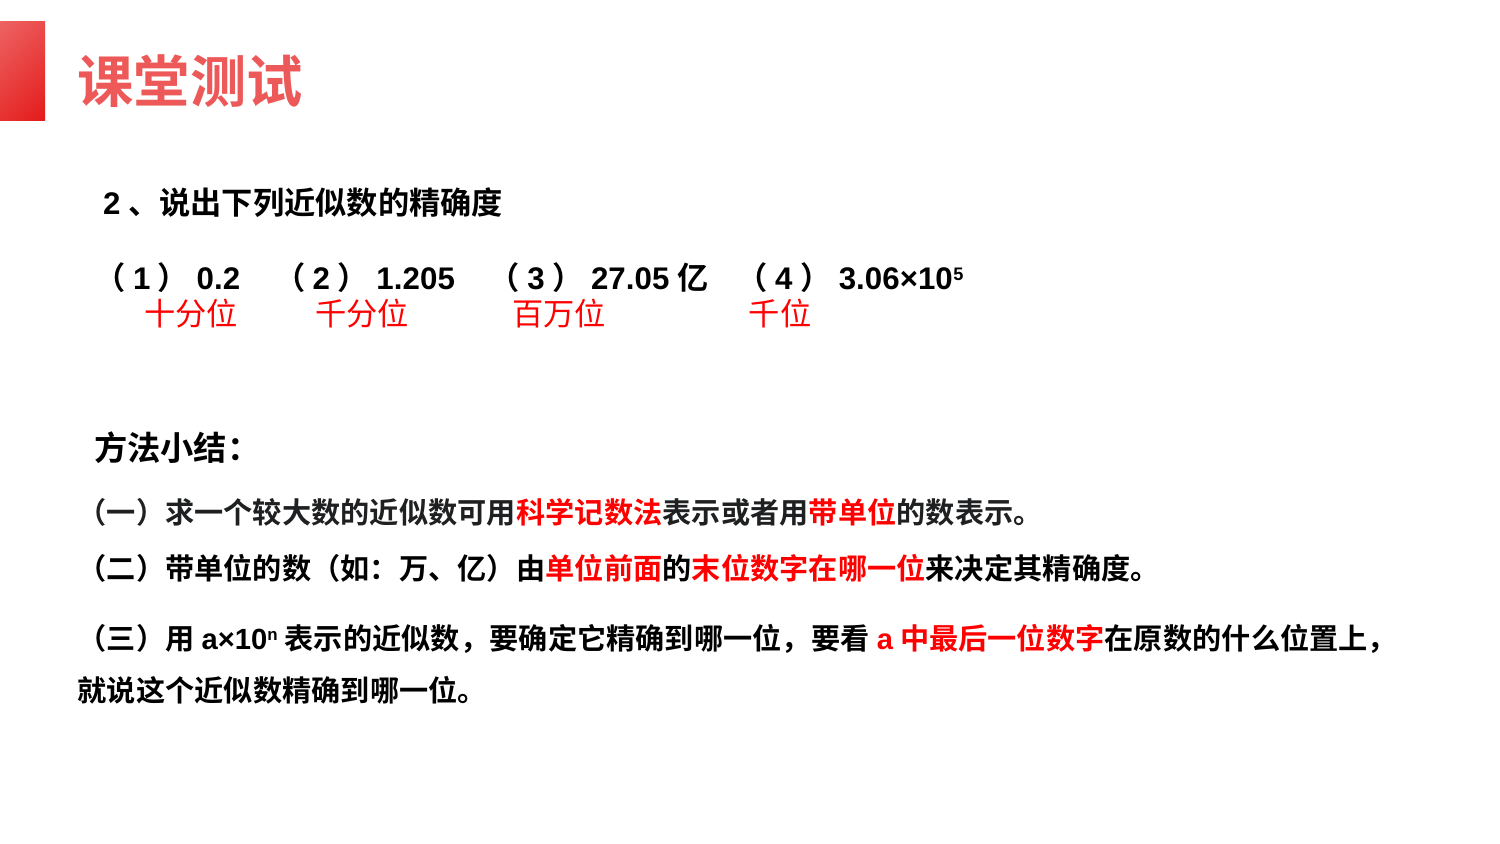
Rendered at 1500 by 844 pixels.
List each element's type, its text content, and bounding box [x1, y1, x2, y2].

text_box （二）带单位的数（如：万、亿）由单位前面的末位数字在哪一位来决定其精确度。 [66, 544, 1500, 641]
text_box 百万位 [501, 288, 698, 338]
text_box （一）求一个较大数的近似数可用科学记数法表示或者用带单位的数表示。 [66, 488, 1485, 536]
text_box 千分位 [304, 288, 501, 338]
text_box 方法小结： [83, 421, 534, 473]
text_box 课堂测试 [66, 40, 494, 119]
text_box 2、说出下列近似数的精确度 （1）0.2 （2）1.205 （3）27.05亿 （4）3.06×105 [83, 140, 1500, 302]
text_box （三）用a×10n表示的近似数，要确定它精确到哪一位，要看a中最后一位数字在原数的什么位置上，就说这个近似数精确到哪一位。 [66, 597, 1417, 714]
text_box 十分位 [133, 288, 252, 338]
text_box 千位 [737, 288, 935, 338]
